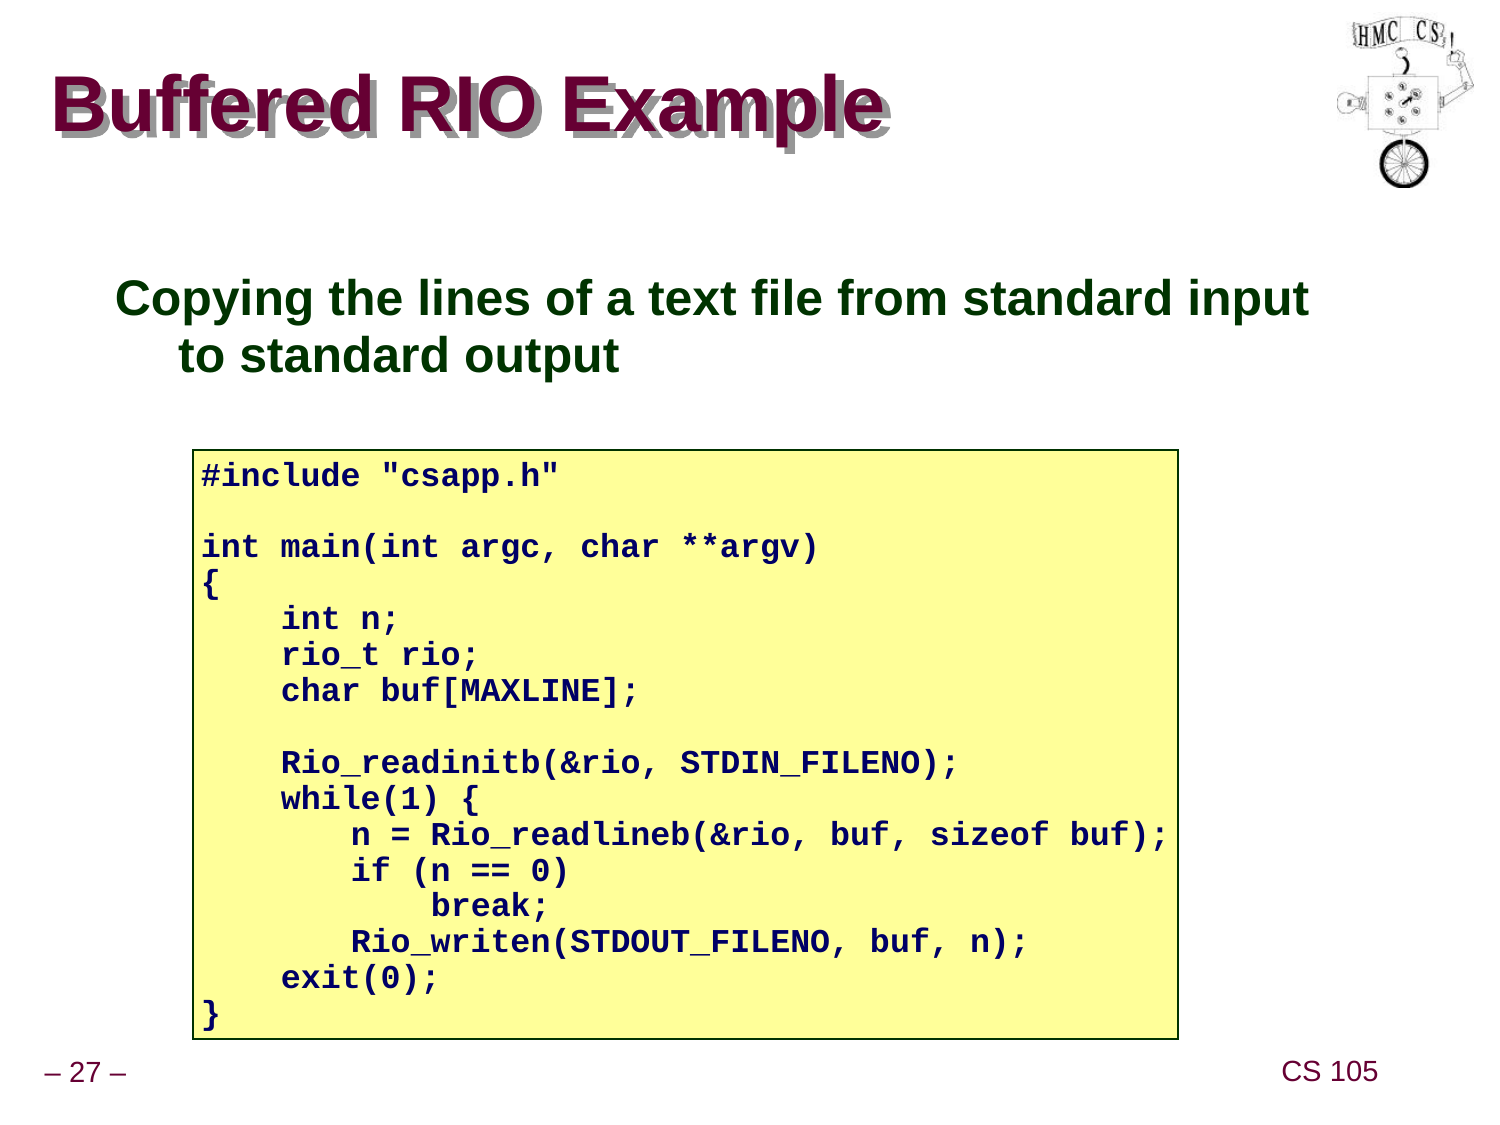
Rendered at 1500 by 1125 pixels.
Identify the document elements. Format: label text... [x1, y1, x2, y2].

title Buffered RIO Example [50, 37, 1275, 175]
picture [1337, 12, 1474, 188]
list Copying the lines of a text file from standard input to standard output [99, 262, 1375, 450]
text_box #include "csapp.h" int main(int argc, char **argv) { int n; rio_t rio; char buf[MAXLINE]; Rio_readinitb(&rio, STDIN_FILENO); while(1) { n = Rio_readlineb(&rio, buf, sizeof buf); if (n == 0) break; Rio_writen(STDOUT_FILENO, buf, n); exit(0); } [193, 449, 1179, 1040]
